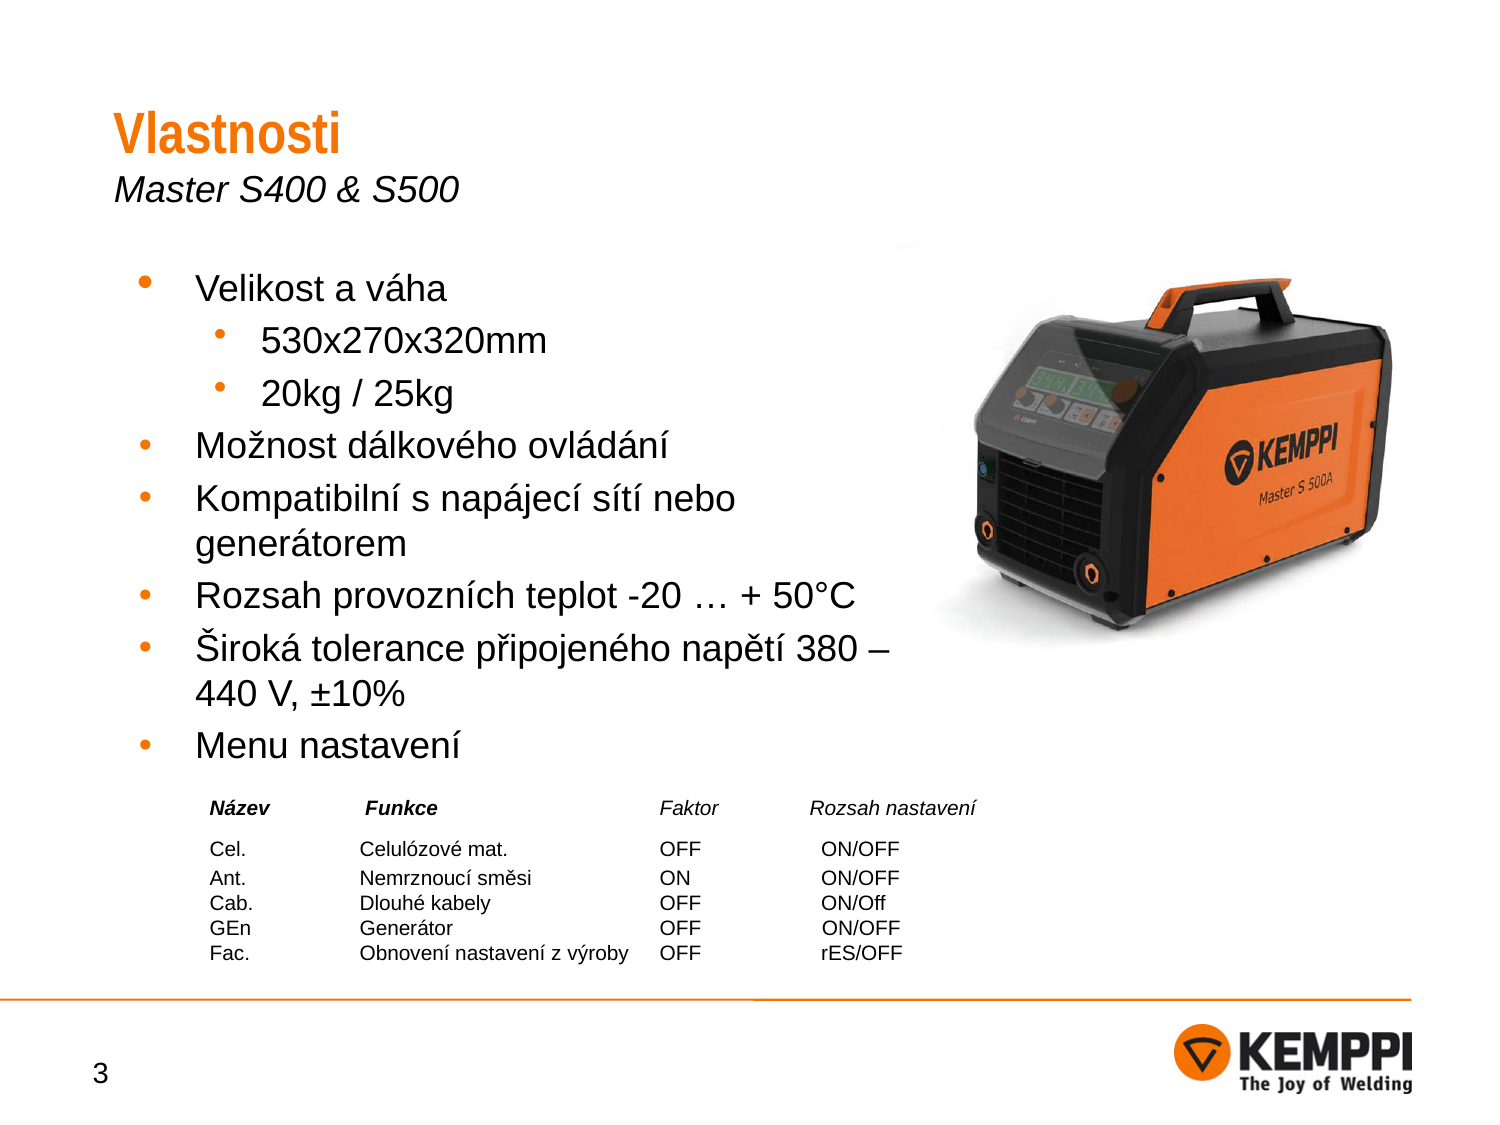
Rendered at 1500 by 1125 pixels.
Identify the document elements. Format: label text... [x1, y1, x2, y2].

list Velikost a váha 530x270x320mm 20kg / 25kg Možnost dálkového ovládání Kompatibilní s napájecí sítí nebo generátorem Rozsah provozních teplot -20 … + 50°C Široká tolerance připojeného napětí 380 – 440 V, ±10% Menu nastavení [123, 256, 963, 1002]
text_box Vlastnosti Master S400 & S500 [99, 87, 1447, 231]
picture [896, 243, 1428, 669]
picture [1174, 1024, 1412, 1094]
text_box Název Funkce Faktor Rozsah nastavení Cel. Celulózové mat. OFF ON/OFF Ant. Nemrznoucí směsi ON ON/OFF Cab. Dlouhé kabely OFF ON/Off GEn Generátor OFF ON/OFF Fac. Obnovení nastavení z výroby OFF rES/OFF [194, 786, 1032, 972]
slide_number 3 [41, 1047, 124, 1095]
